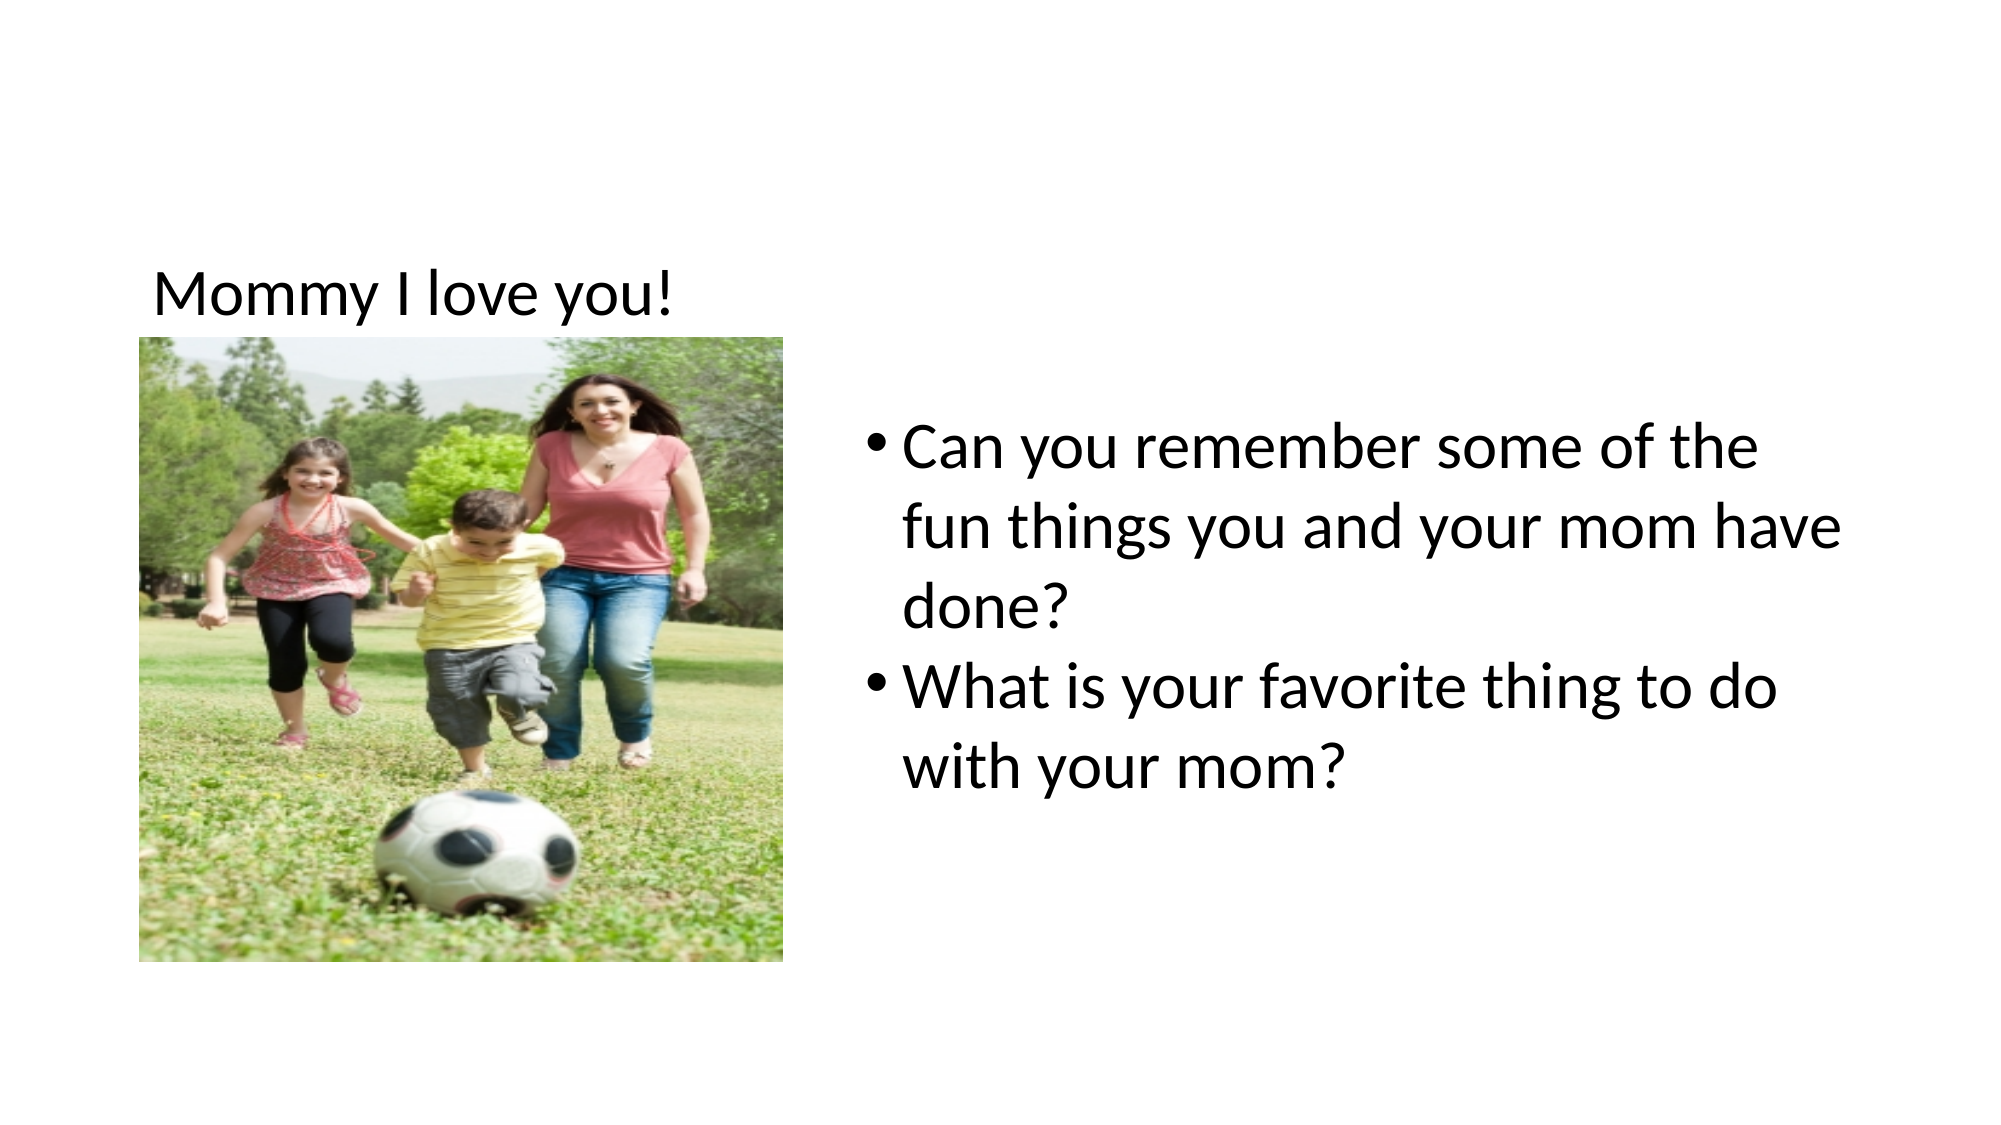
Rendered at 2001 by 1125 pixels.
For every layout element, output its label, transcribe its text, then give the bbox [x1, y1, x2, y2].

list Can you remember some of the fun things you and your mom have done? What is your favorite thing to do with your mom? [850, 161, 1863, 962]
picture [138, 337, 783, 962]
title Mommy I love you! [137, 75, 783, 337]
